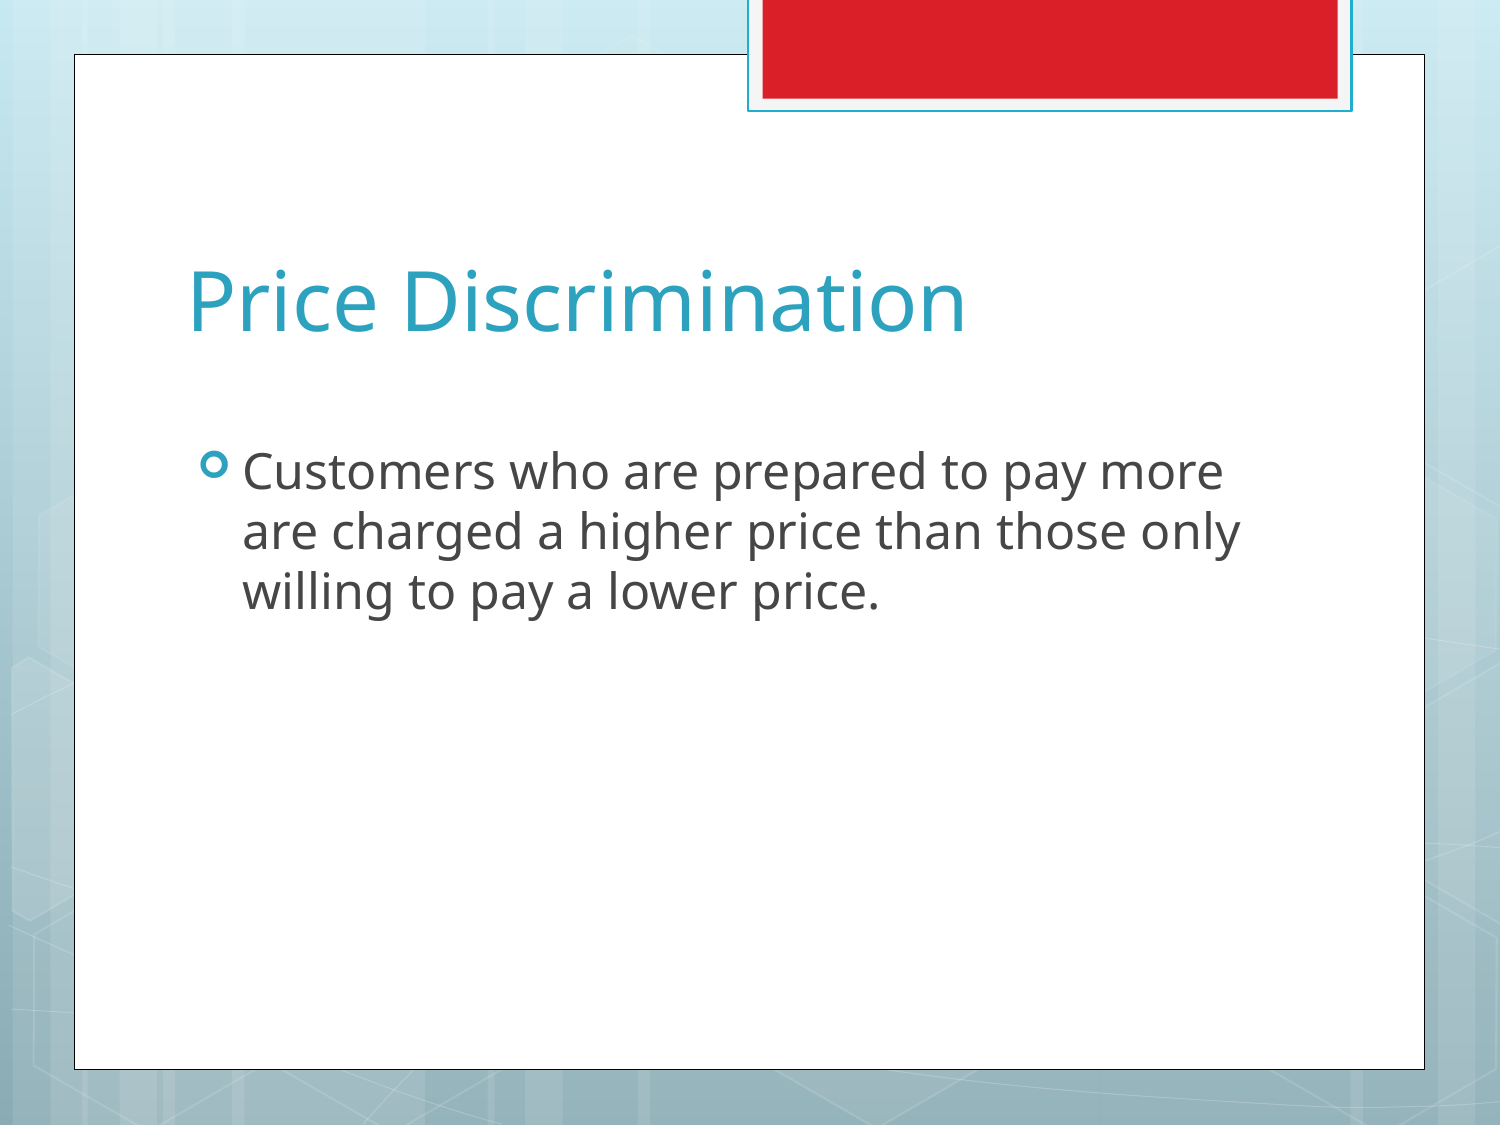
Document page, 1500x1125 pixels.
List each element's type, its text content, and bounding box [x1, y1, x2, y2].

list Customers who are prepared to pay more are charged a higher price than those only willing to pay a lower price. [171, 432, 1283, 957]
title Price Discrimination [171, 168, 1324, 357]
